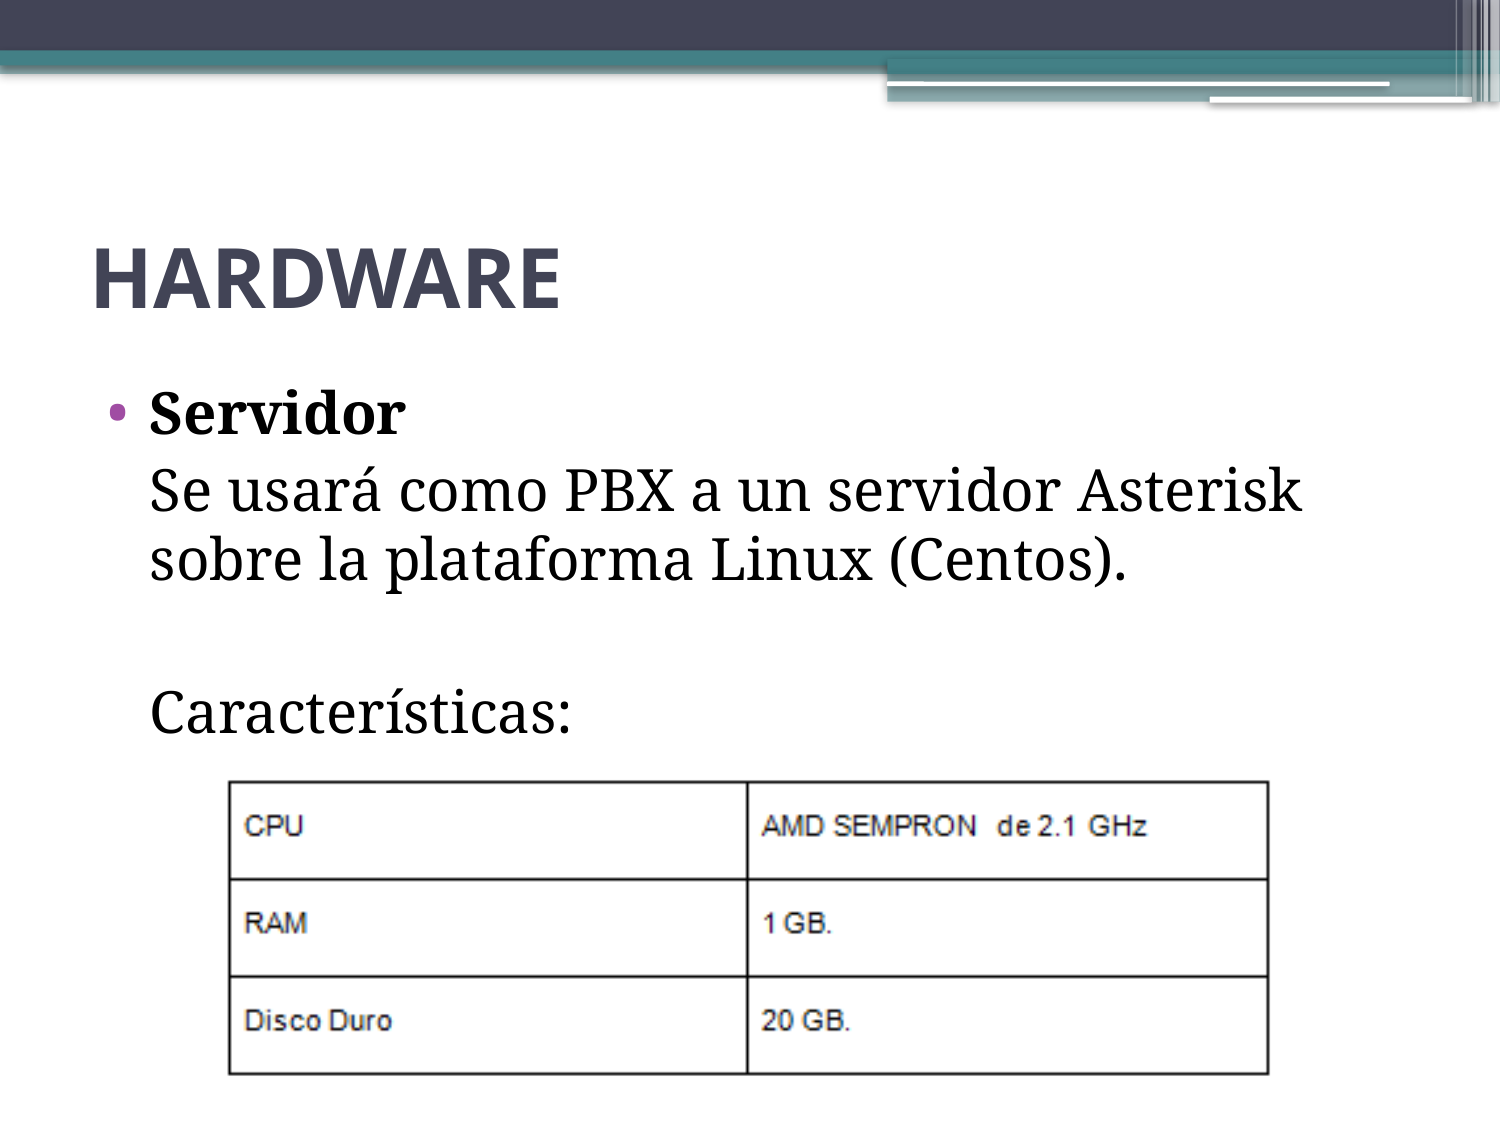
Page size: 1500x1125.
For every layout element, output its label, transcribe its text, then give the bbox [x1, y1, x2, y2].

picture [194, 763, 1308, 1095]
list Servidor Se usará como PBX a un servidor Asterisk sobre la plataforma Linux (Centos). Características: [75, 368, 1425, 1079]
title HARDWARE [75, 187, 1425, 363]
